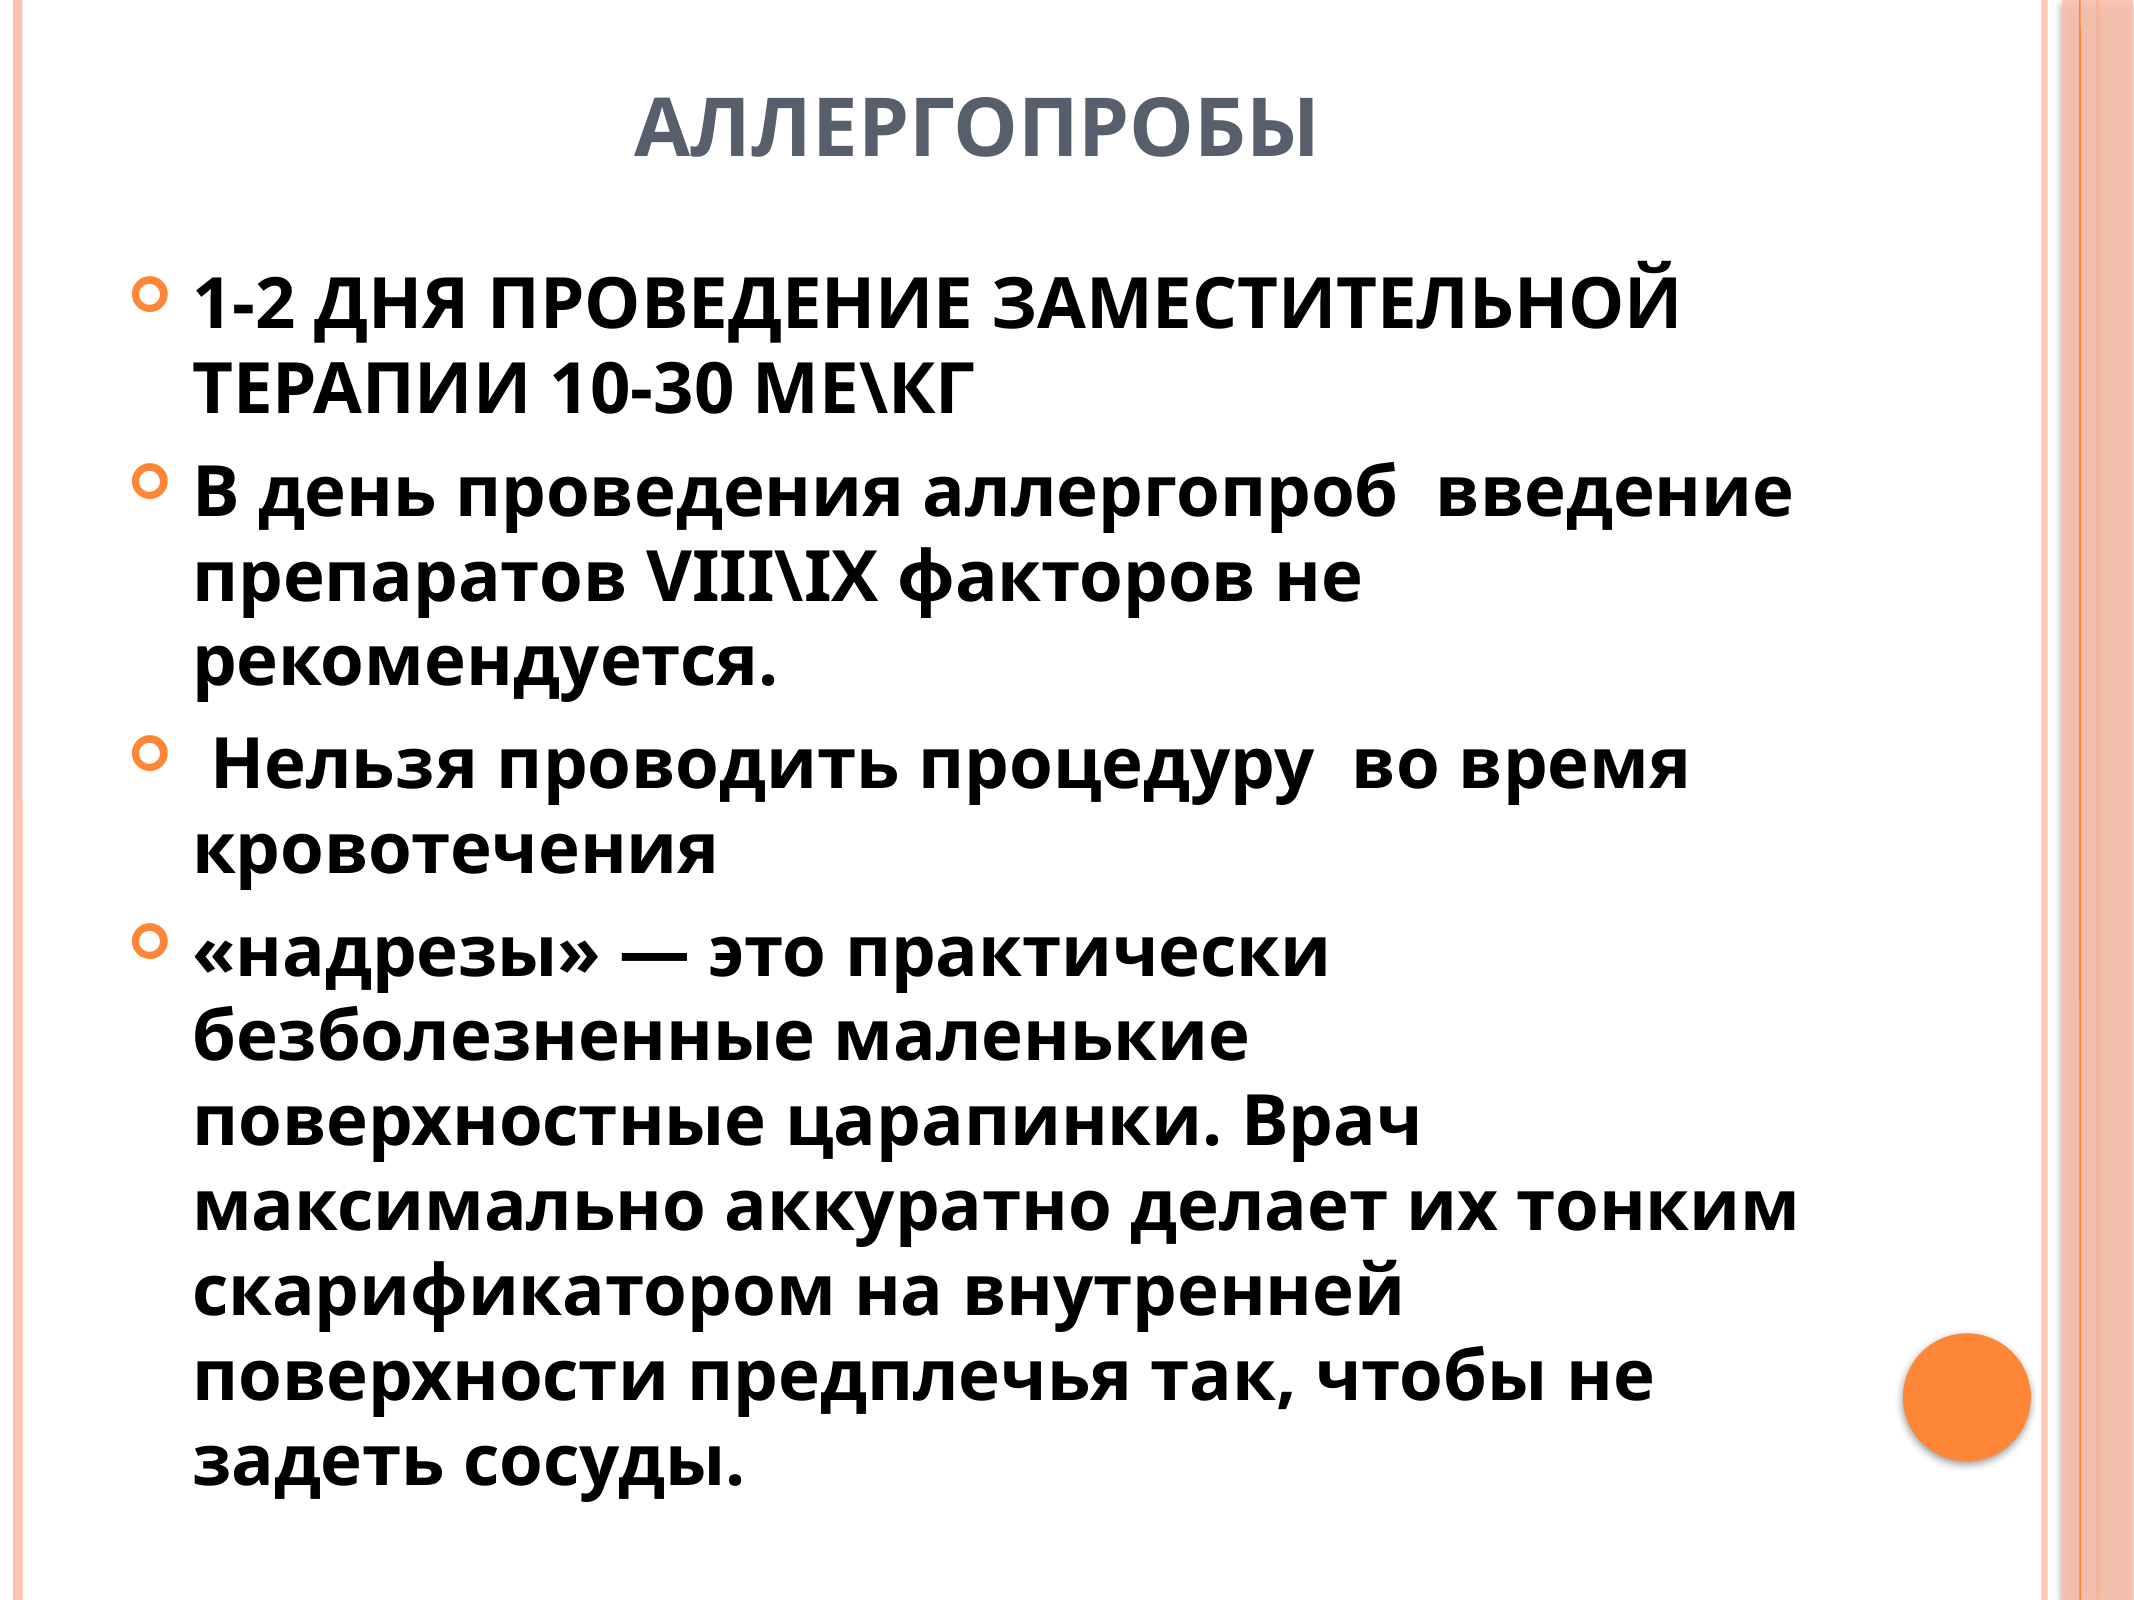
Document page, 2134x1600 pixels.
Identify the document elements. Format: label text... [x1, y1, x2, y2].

title АЛЛЕРГОПРОБЫ [106, 64, 1849, 184]
list 1-2 ДНЯ ПРОВЕДЕНИЕ ЗАМЕСТИТЕЛЬНОЙ ТЕРАПИИ 10-30 МЕ\КГ В день проведения аллергопроб введение препаратов VIII\IX факторов не рекомендуется. Нельзя проводить процедуру во время кровотечения «надрезы» — это практически безболезненные маленькие поверхностные царапинки. Врач максимально аккуратно делает их тонким скарификатором на внутренней поверхности предплечья так, чтобы не задеть сосуды. [106, 247, 1849, 1511]
